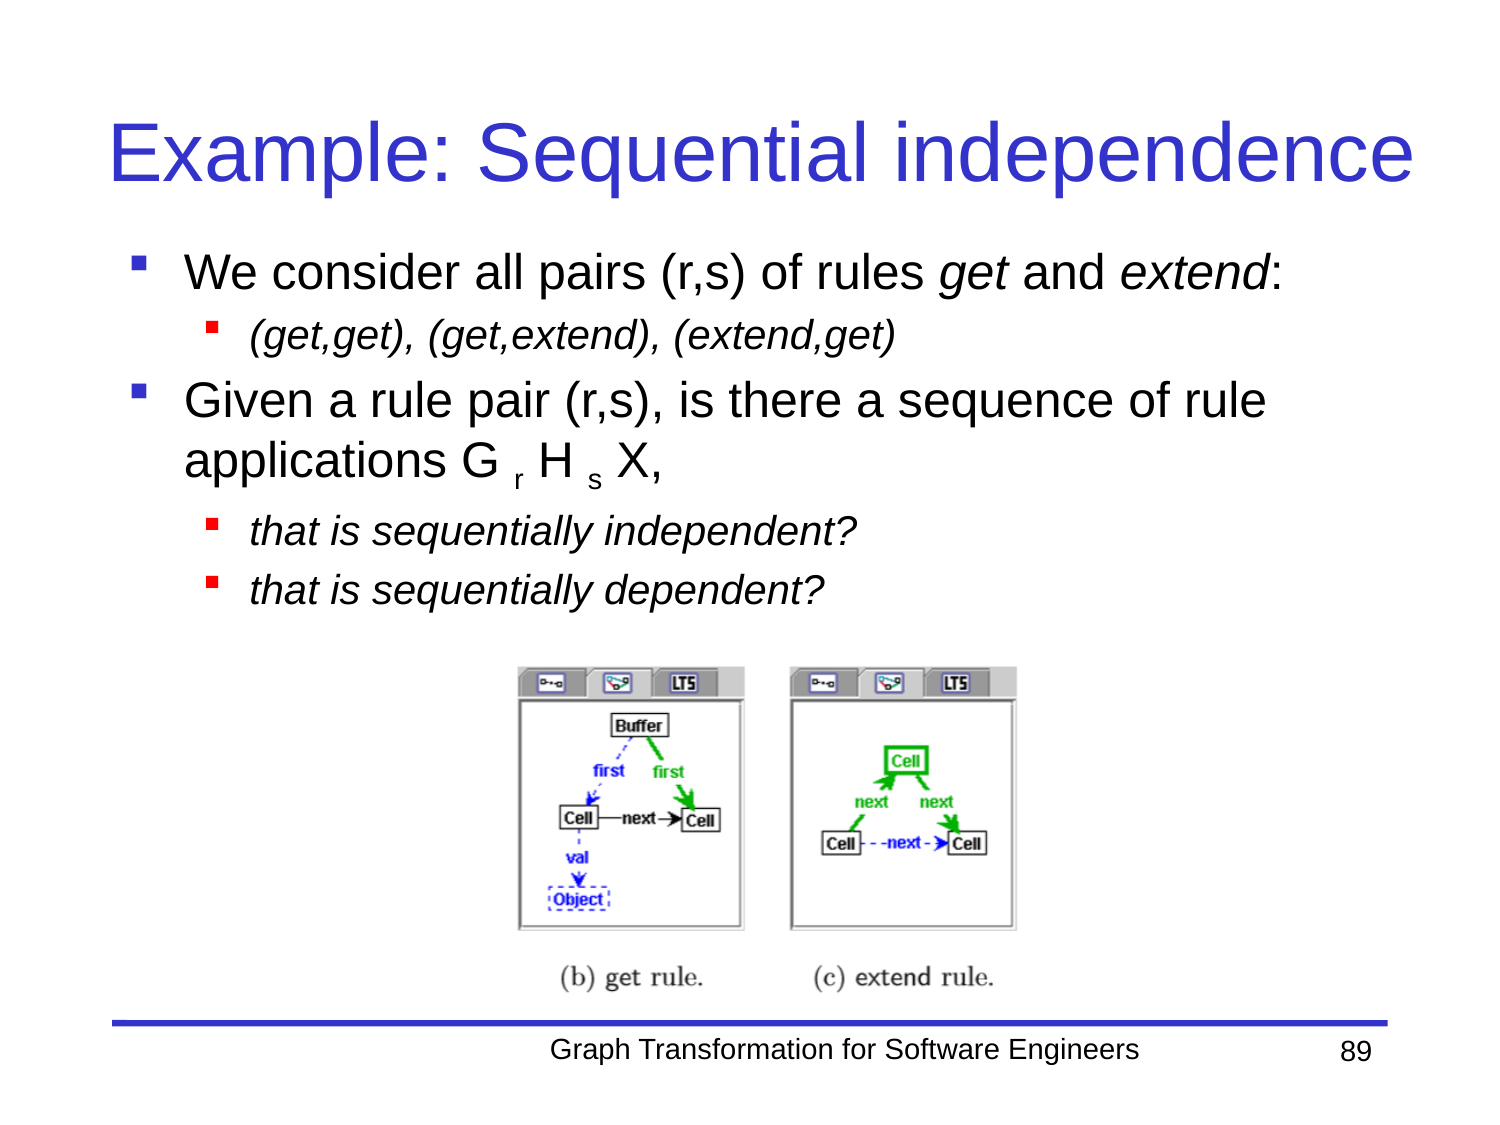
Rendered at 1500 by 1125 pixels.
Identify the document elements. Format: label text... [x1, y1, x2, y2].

title Example: Sequential independence [41, 54, 1483, 243]
footer Graph Transformation for Software Engineers [407, 1023, 1283, 1099]
slide_number 89 [1074, 1025, 1388, 1100]
picture [501, 636, 1030, 1005]
